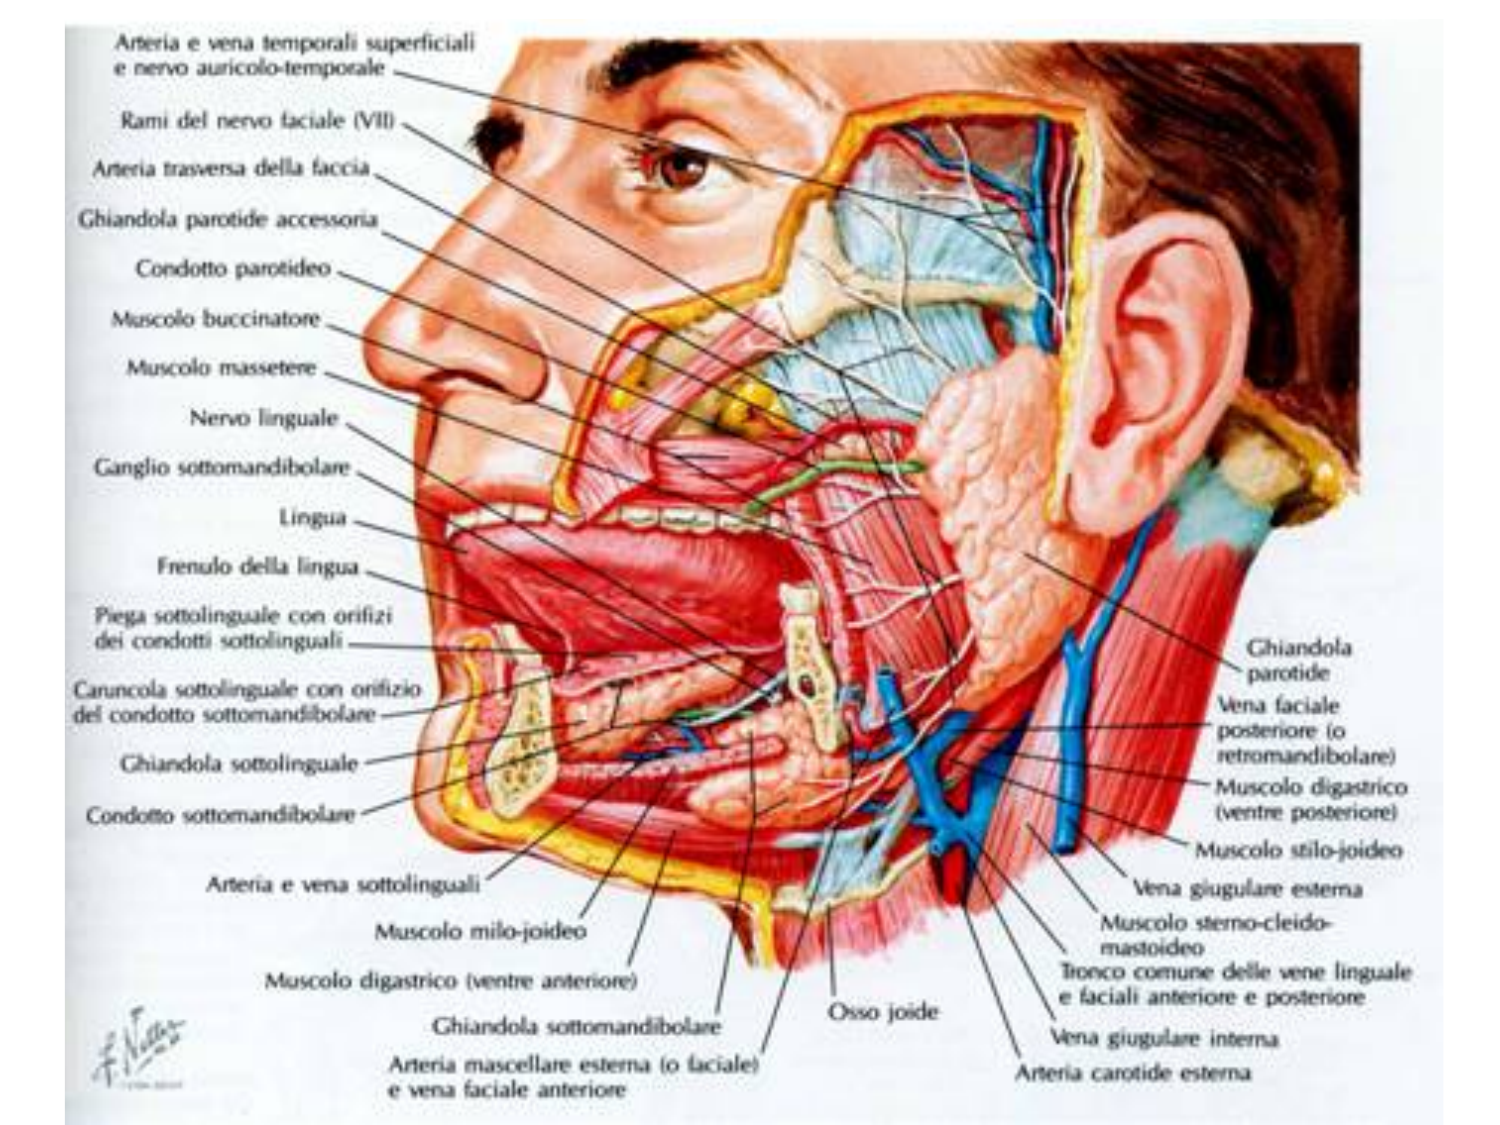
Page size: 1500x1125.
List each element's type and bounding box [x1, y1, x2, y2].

list [64, 19, 1444, 1125]
